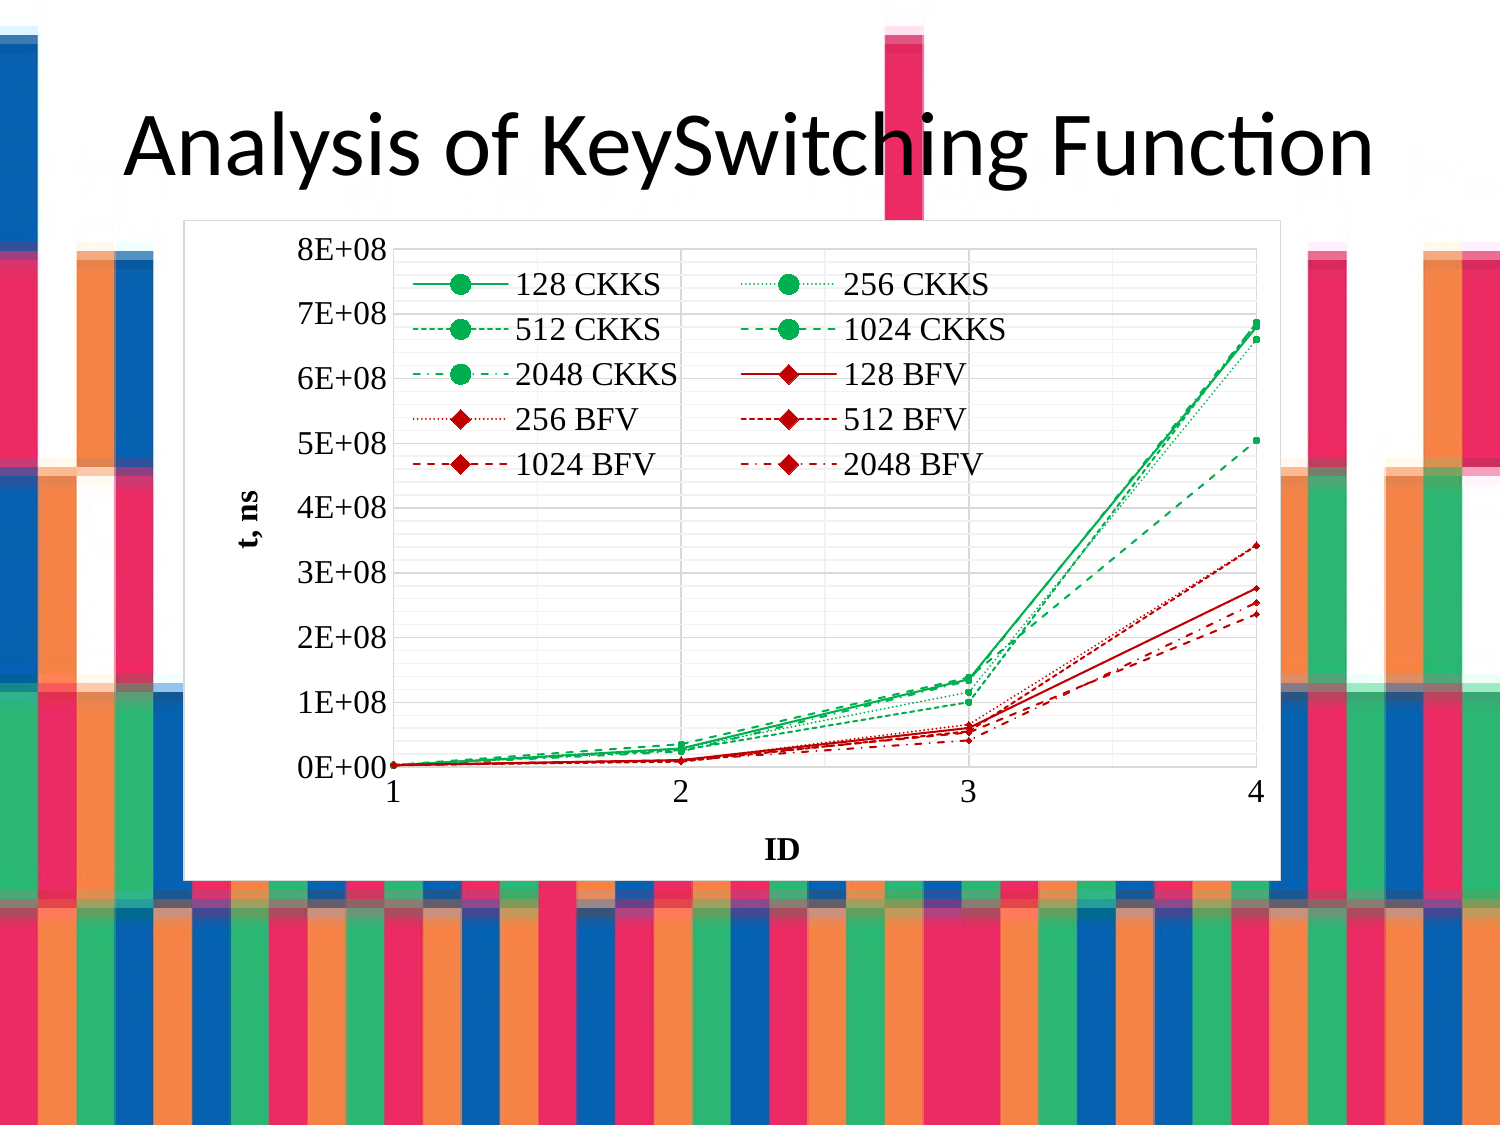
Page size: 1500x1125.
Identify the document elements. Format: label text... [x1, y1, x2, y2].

chart [182, 219, 1282, 882]
title Analysis of KeySwitching Function [75, 45, 1425, 233]
picture [0, 0, 1500, 1125]
